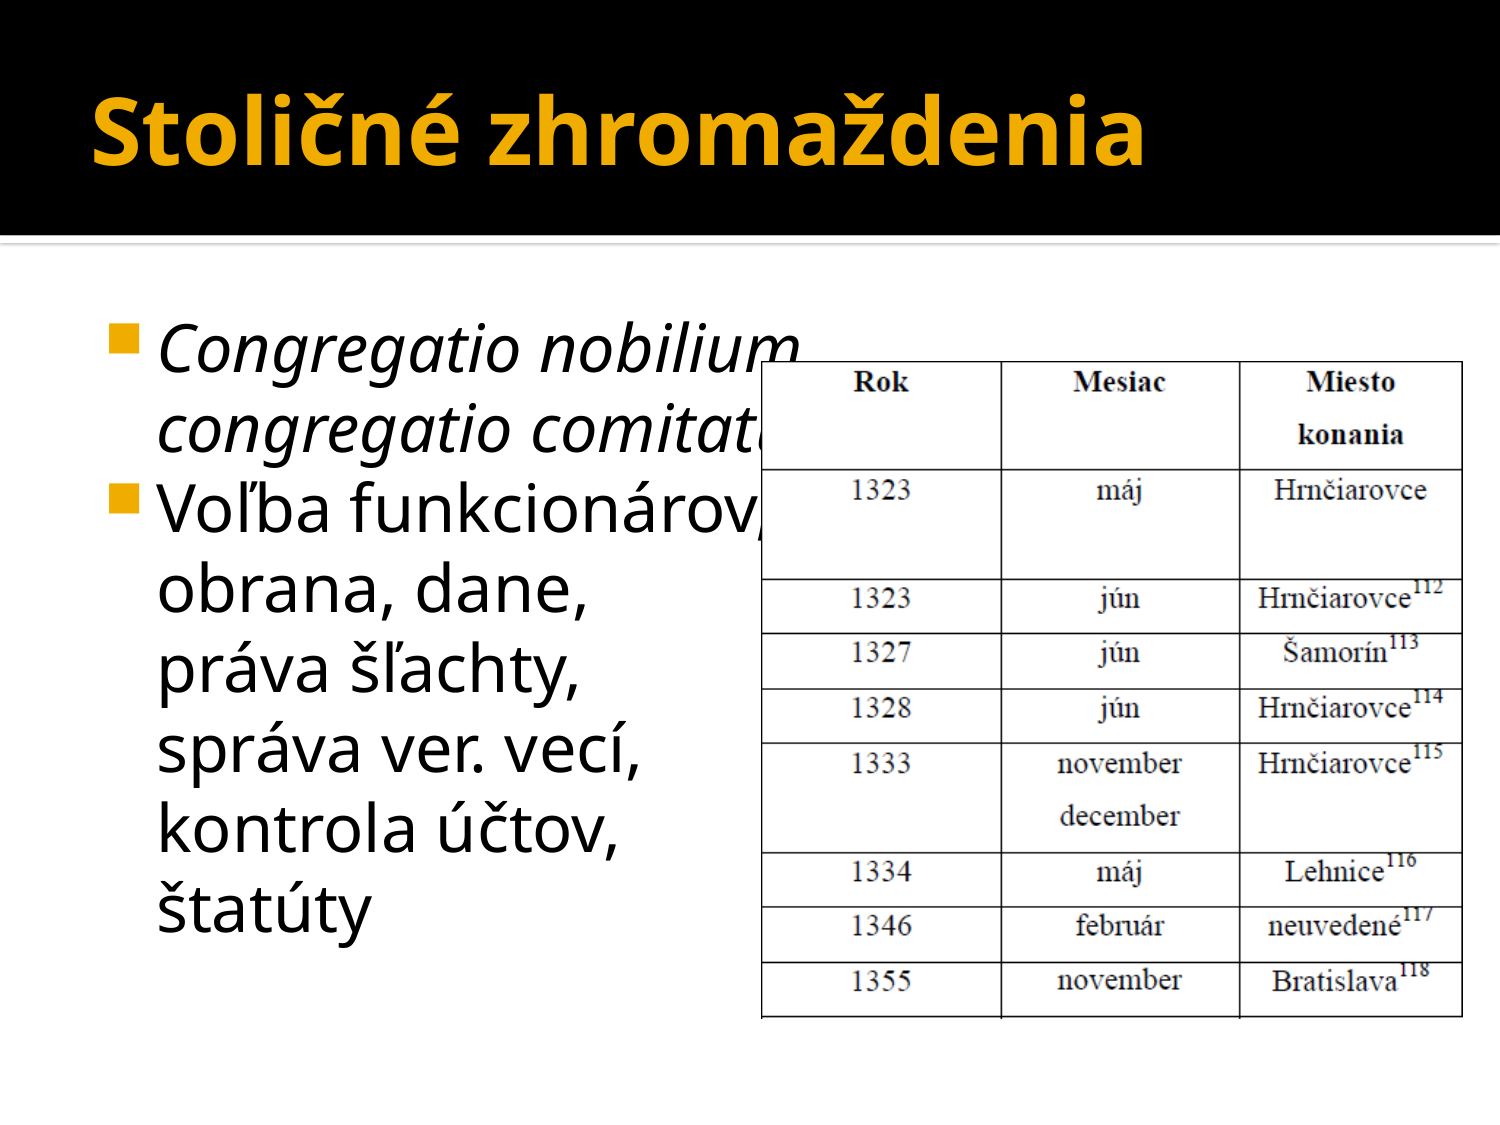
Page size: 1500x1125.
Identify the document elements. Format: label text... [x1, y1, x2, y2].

picture [761, 361, 1463, 1019]
list Congregatio nobilium, congregatio comitatus Voľba funkcionárov, obrana, dane, práva šľachty, správa ver. vecí, kontrola účtov, štatúty [75, 291, 1425, 1050]
title Stoličné zhromaždenia [75, 25, 1425, 231]
